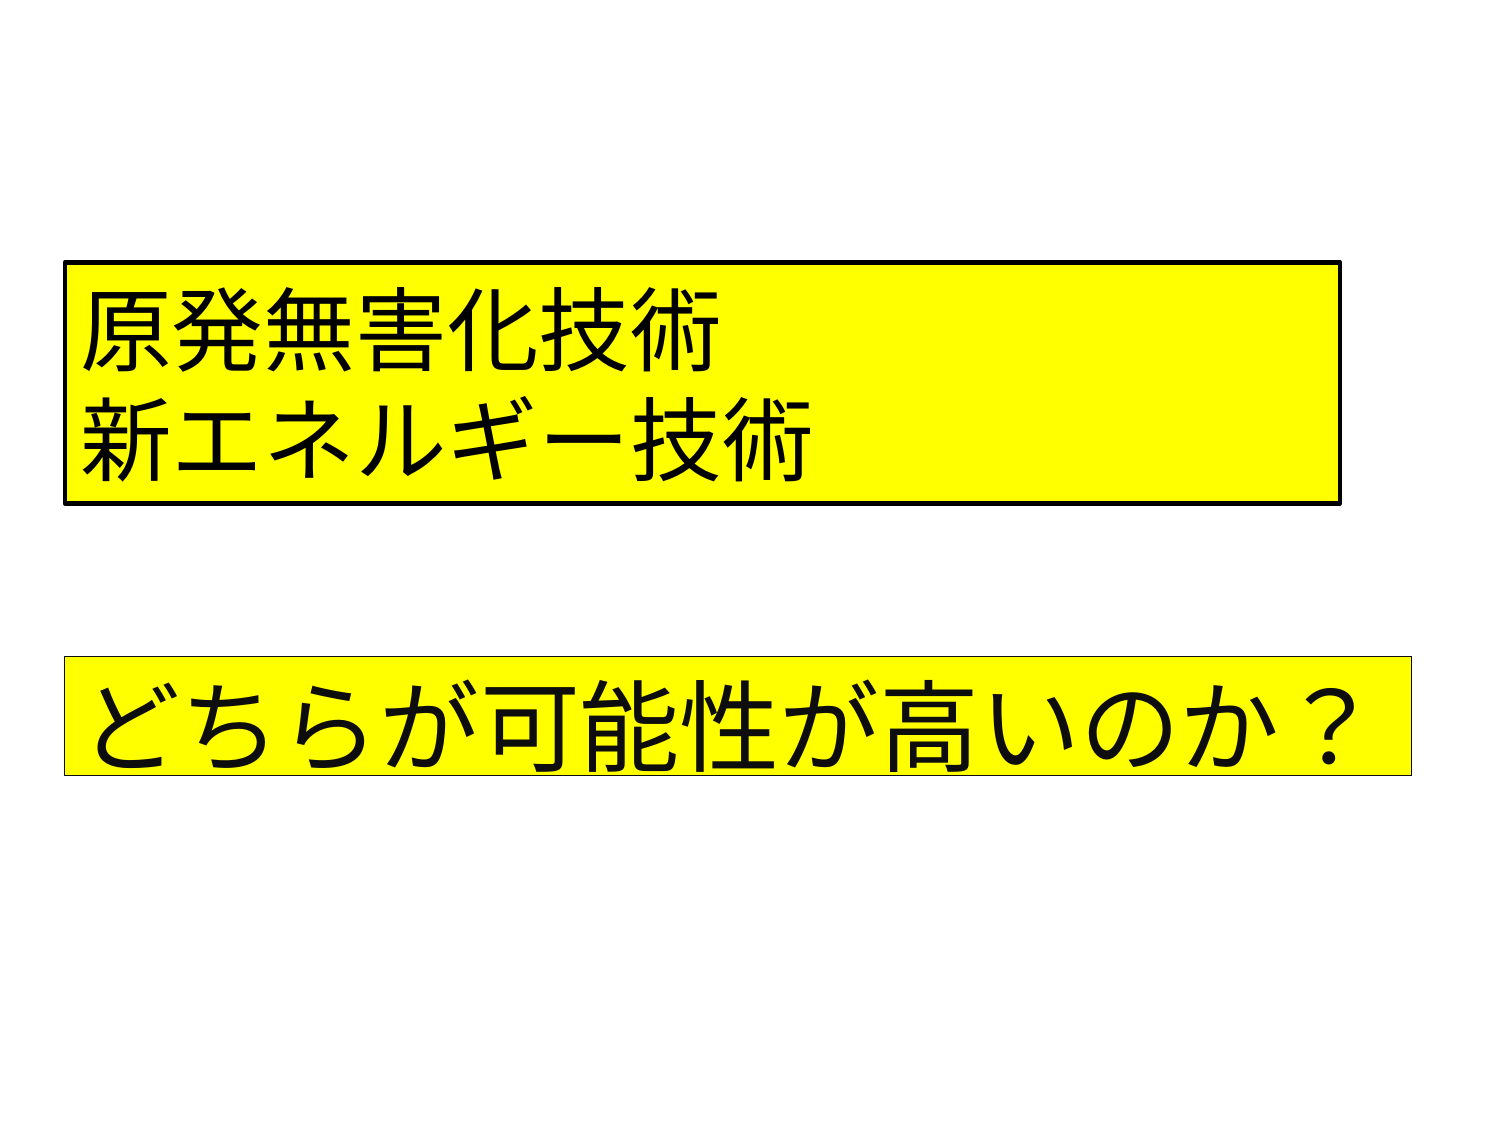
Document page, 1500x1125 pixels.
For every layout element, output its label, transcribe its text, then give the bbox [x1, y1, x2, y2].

subtitle どちらが可能性が高いのか？ [64, 656, 1412, 776]
title 原発無害化技術 新エネルギー技術 [64, 262, 1340, 504]
